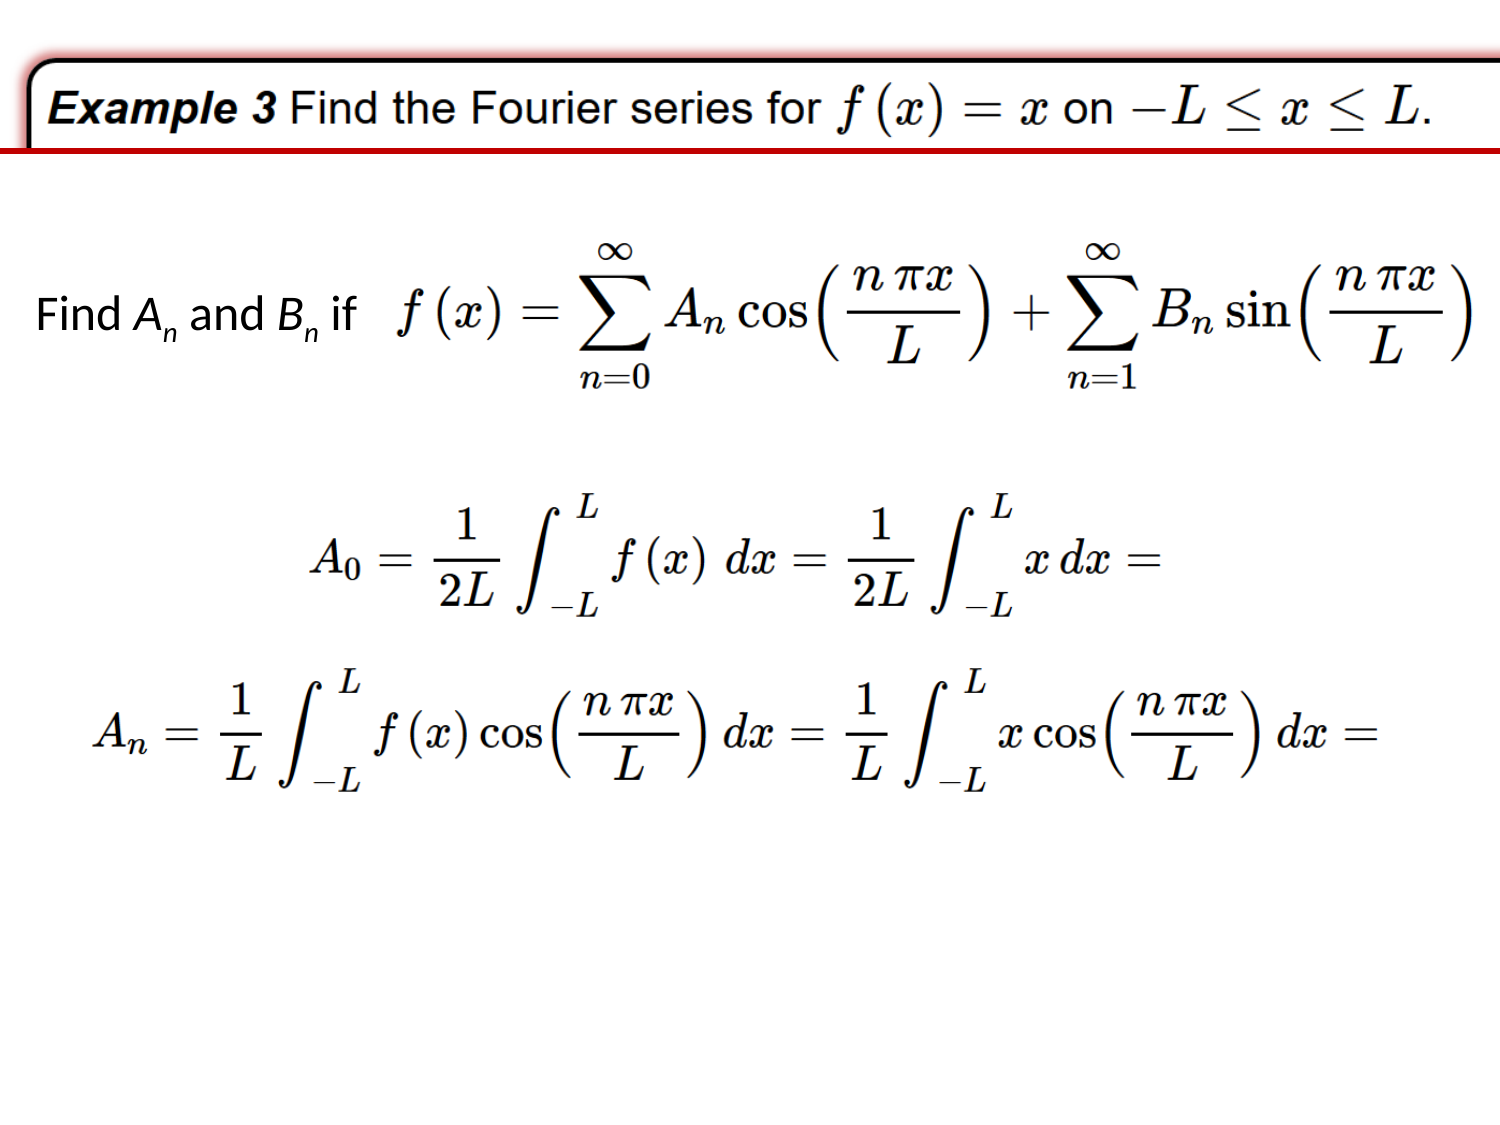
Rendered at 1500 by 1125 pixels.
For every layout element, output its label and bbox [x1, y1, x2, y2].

picture [76, 485, 1388, 823]
picture [0, 35, 1500, 148]
text_box [20, 221, 1500, 415]
